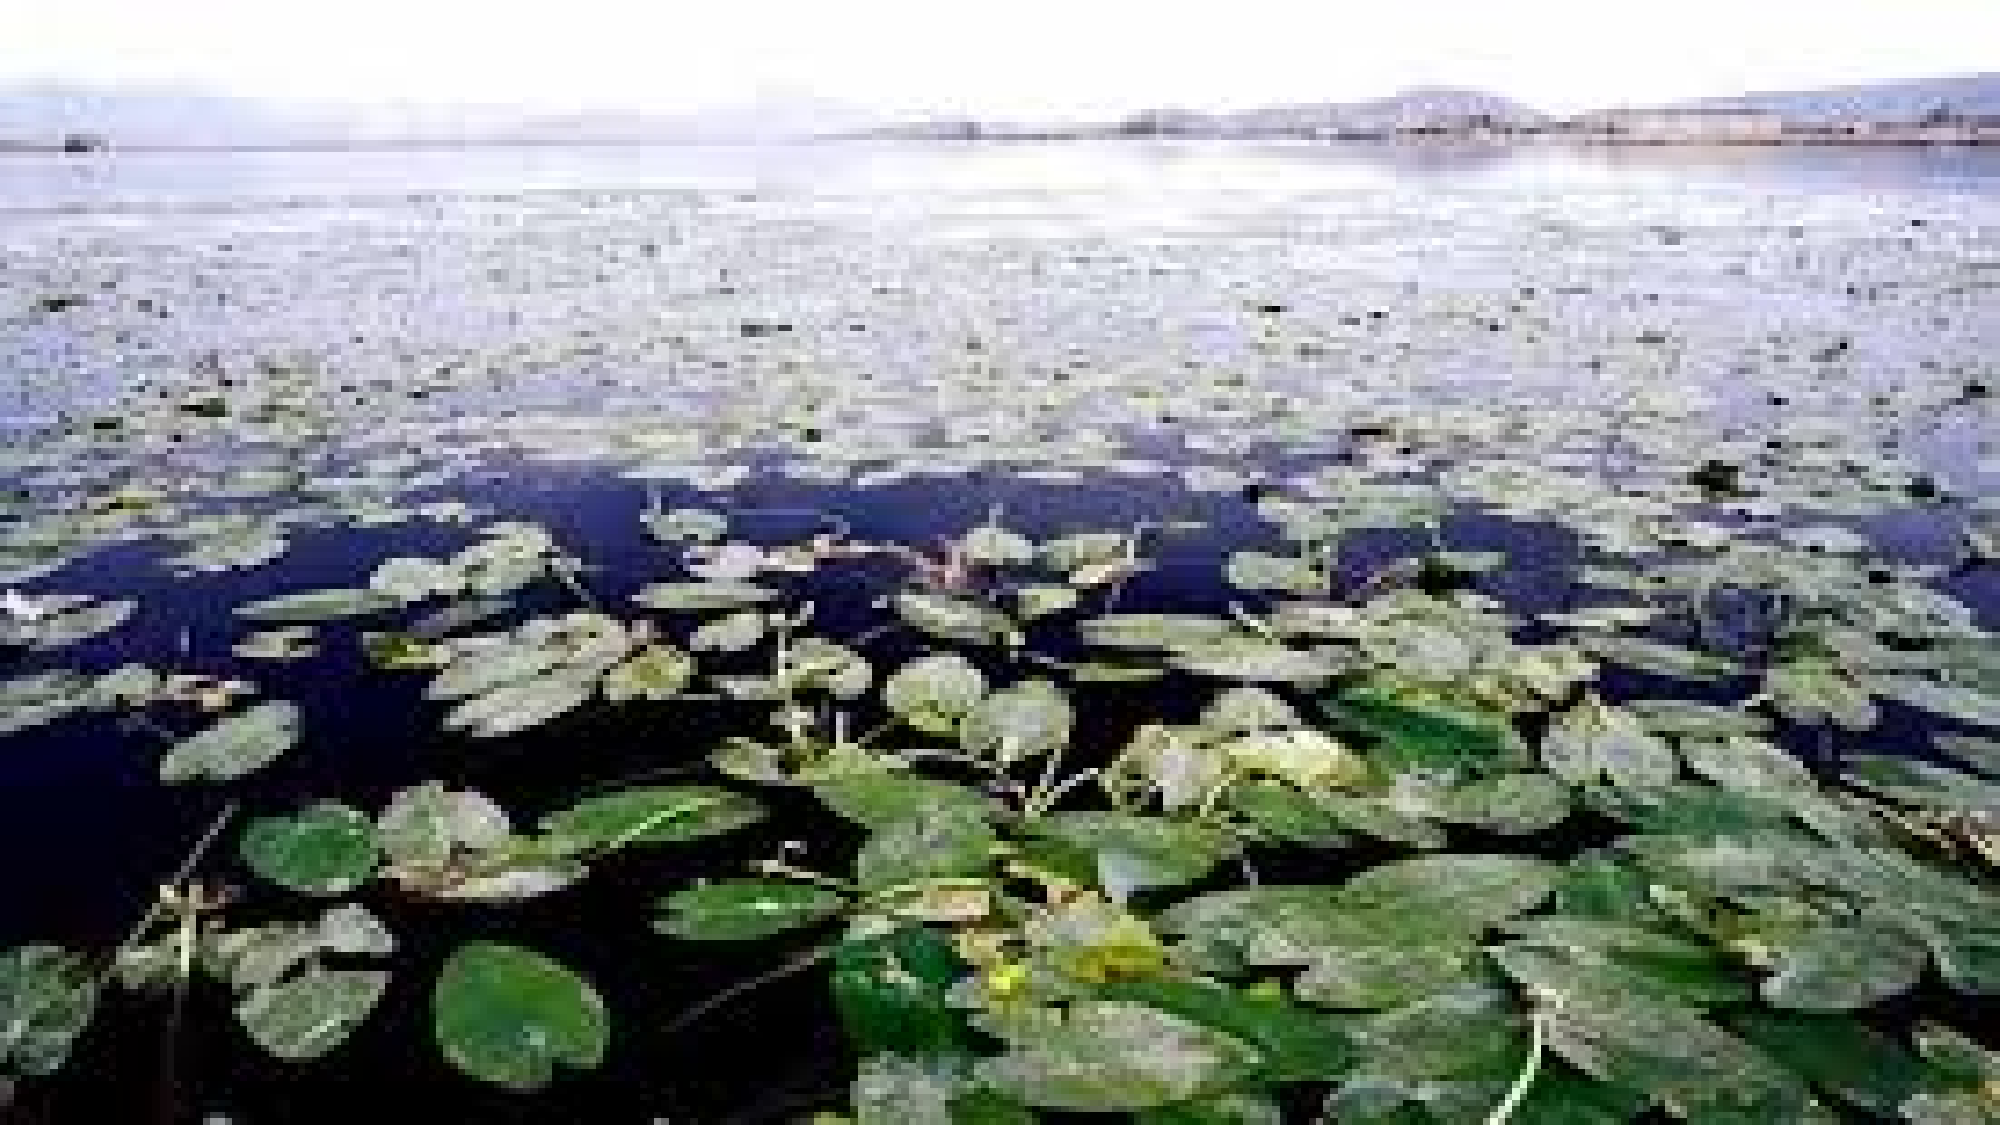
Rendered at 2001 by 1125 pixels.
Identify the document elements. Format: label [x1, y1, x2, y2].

list [0, 0, 2000, 1125]
